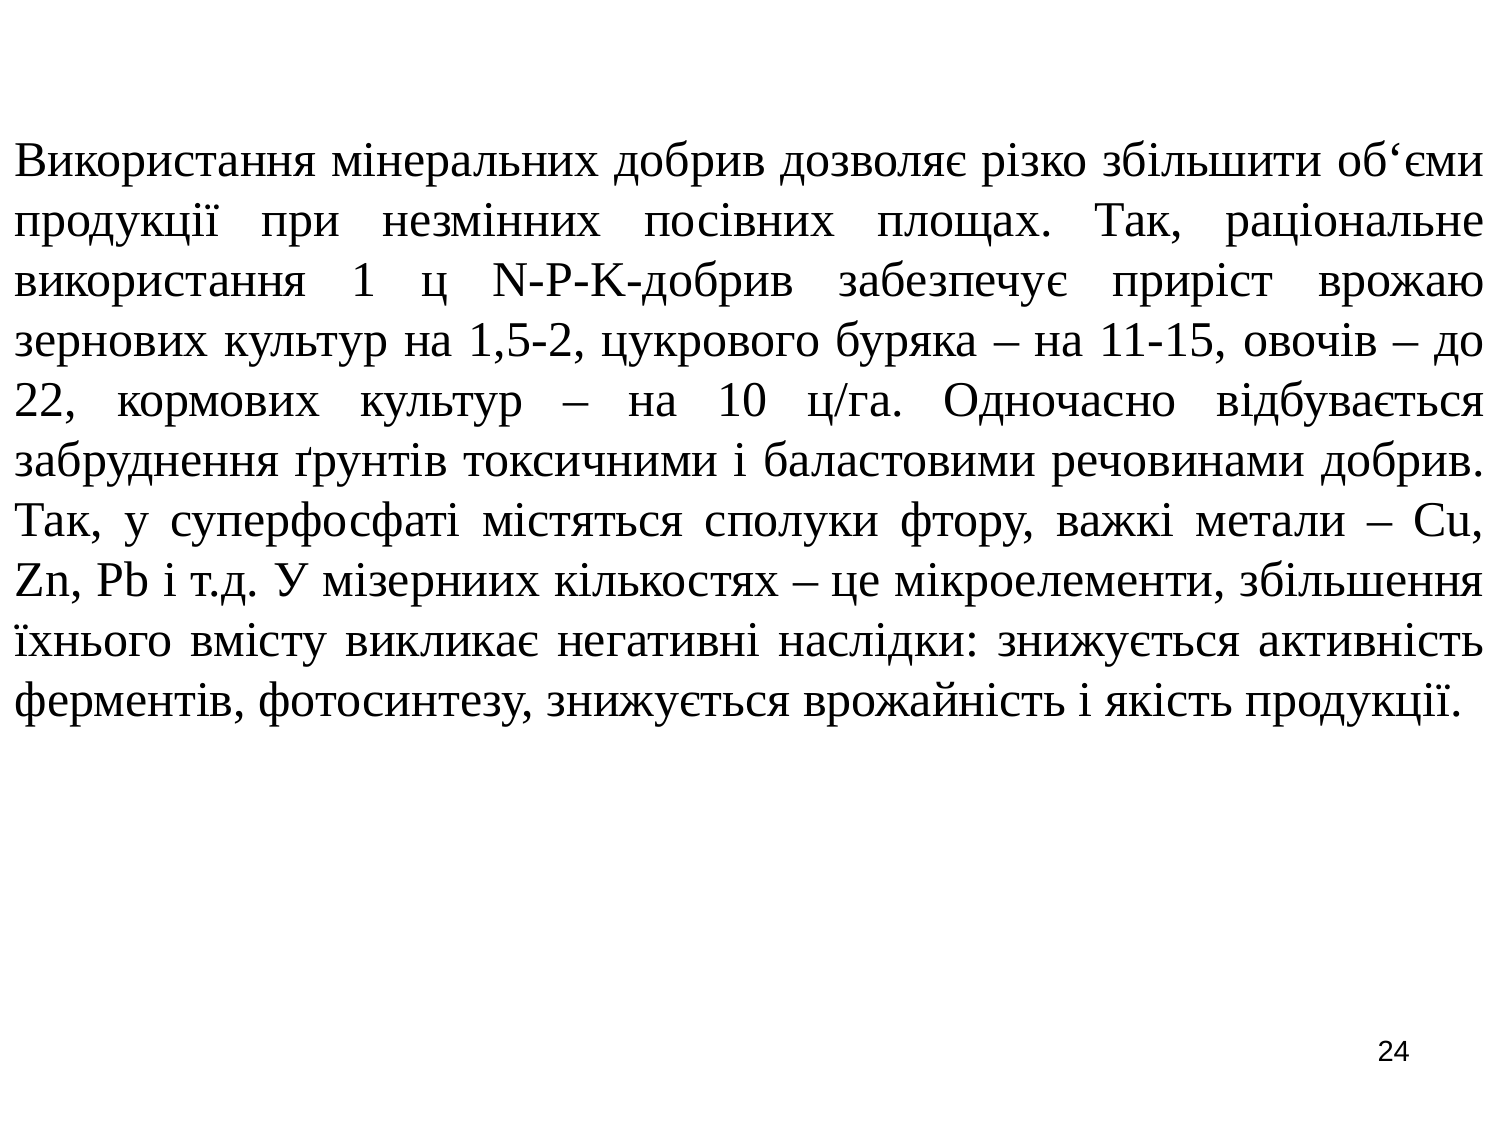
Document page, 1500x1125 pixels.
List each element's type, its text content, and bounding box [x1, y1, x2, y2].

slide_number 24 [1074, 1024, 1426, 1103]
text_box Використання мінеральних добрив дозволяє різко збільшити об‘єми продукції при незмінних посівних площах. Так, раціональне використання 1 ц N-P-K-добрив забезпечує приріст врожаю зернових культур на 1,5-2, цукрового буряка – на 11-15, овочів – до 22, кормових культур – на 10 ц/га. Одночасно відбувається забруднення ґрунтів токсичними і баластовими речовинами добрив. Так, у суперфосфаті містяться сполуки фтору, важкі метали – Cu, Zn, Pb і т.д. У мізерниих кількостях – це мікроелементи, збільшення їхнього вмісту викликає негативні наслідки: знижується активність ферментів, фотосинтезу, знижується врожайність і якість продукції. [0, 119, 1500, 735]
